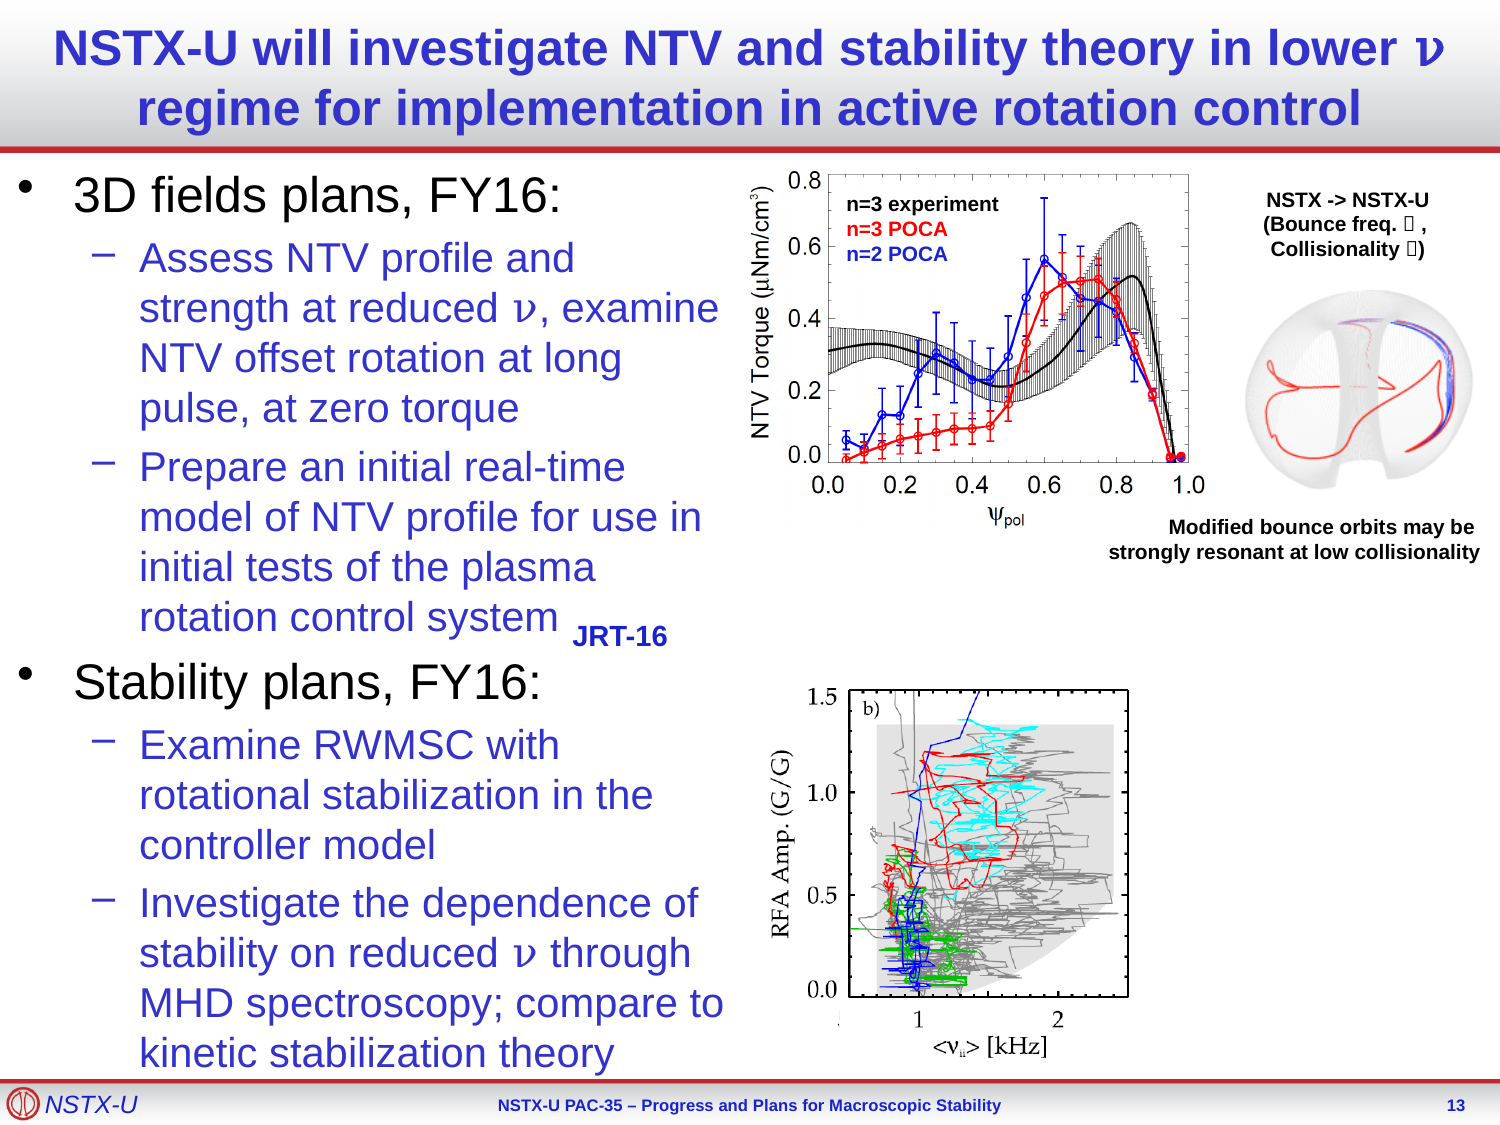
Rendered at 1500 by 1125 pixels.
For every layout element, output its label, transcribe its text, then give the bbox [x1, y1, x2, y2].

text_box Modified bounce orbits may be strongly resonant at low collisionality [1082, 506, 1495, 571]
text_box 3D fields plans, FY16: Assess NTV profile and strength at reduced ν, examine NTV offset rotation at long pulse, at zero torque Prepare an initial real-time model of NTV profile for use in initial tests of the plasma rotation control system Stability plans, FY16: Examine RWMSC with rotational stabilization in the controller model Investigate the dependence of stability on reduced ν through MHD spectroscopy; compare to kinetic stabilization theory [2, 155, 750, 1091]
picture [0, 1079, 1500, 1125]
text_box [749, 671, 1144, 1069]
text_box JRT-16 [557, 609, 683, 660]
title NSTX-U will investigate NTV and stability theory in lower ν regime for implementation in active rotation control [0, 0, 1500, 151]
picture [739, 162, 1480, 533]
text_box NSTX -> NSTX-U (Bounce freq.  , Collisionality ) [1254, 178, 1471, 269]
